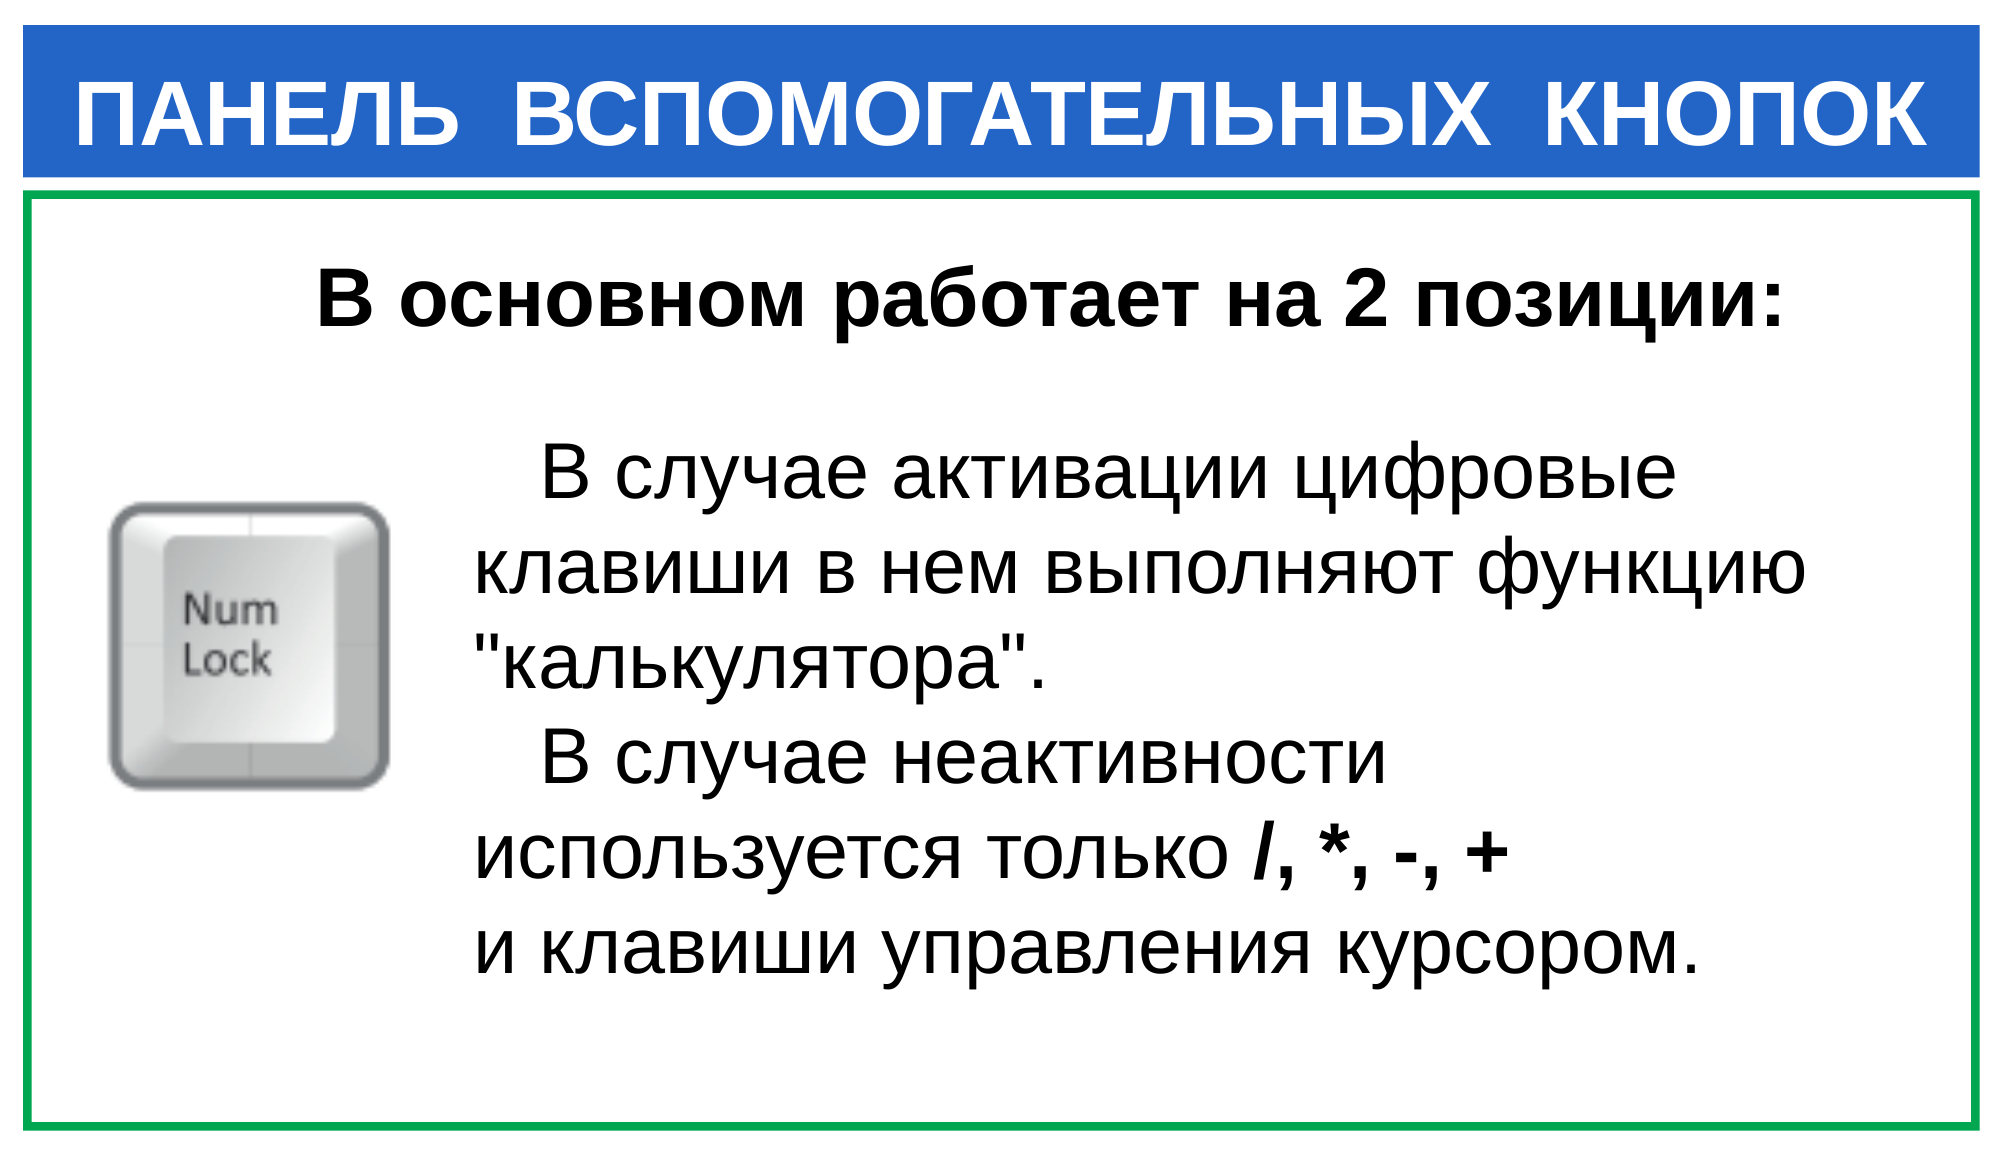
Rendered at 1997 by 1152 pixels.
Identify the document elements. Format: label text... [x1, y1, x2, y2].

picture [72, 470, 428, 823]
text_box В основном работает на 2 позиции: [107, 230, 1997, 343]
text_box В случае активации цифровые клавиши в нем выполняют функцию "калькулятора". В случае неактивности используется только /, *, -, + и клавиши управления курсором. [459, 411, 1896, 997]
text_box ПАНЕЛЬ ВСПОМОГАТЕЛЬНЫХ КНОПОК [0, 48, 1997, 165]
